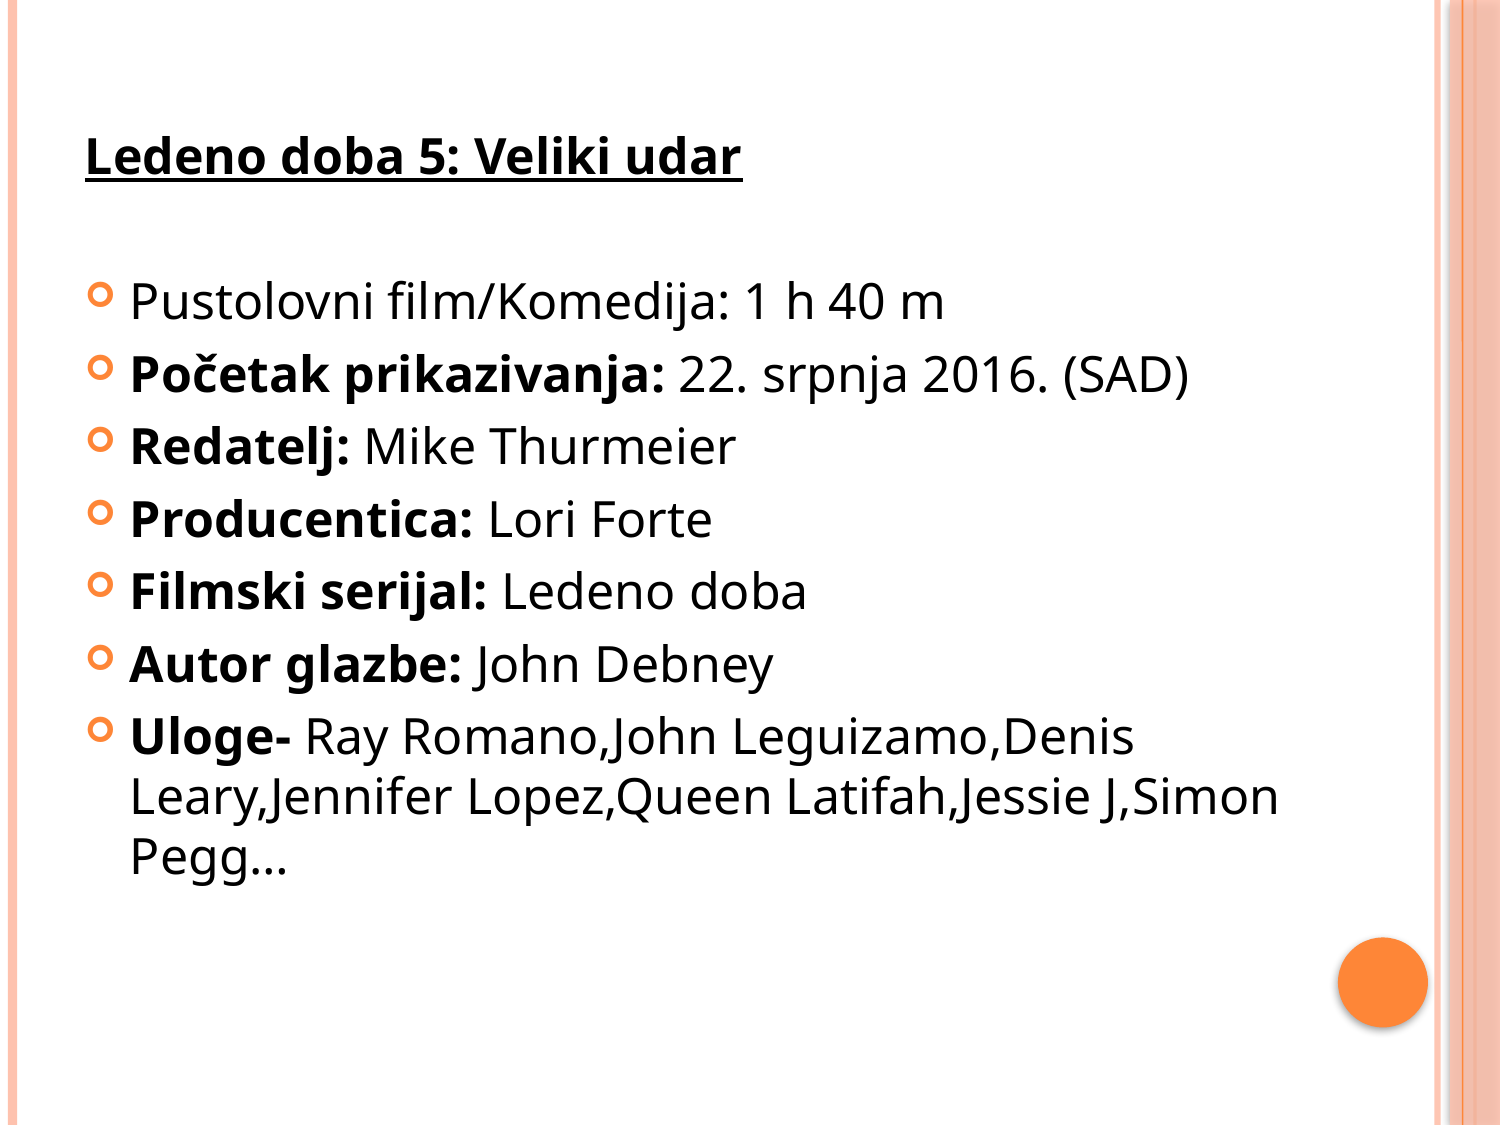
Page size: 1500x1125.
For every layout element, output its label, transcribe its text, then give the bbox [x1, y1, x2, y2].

list Ledeno doba 5: Veliki udar Pustolovni film/Komedija: 1 h 40 m Početak prikazivanja: 22. srpnja 2016. (SAD) Redatelj: Mike Thurmeier Producentica: Lori Forte Filmski serijal: Ledeno doba Autor glazbe: John Debney Uloge- Ray Romano,John Leguizamo,Denis Leary,Jennifer Lopez,Queen Latifah,Jessie J,Simon Pegg… [70, 117, 1300, 1062]
